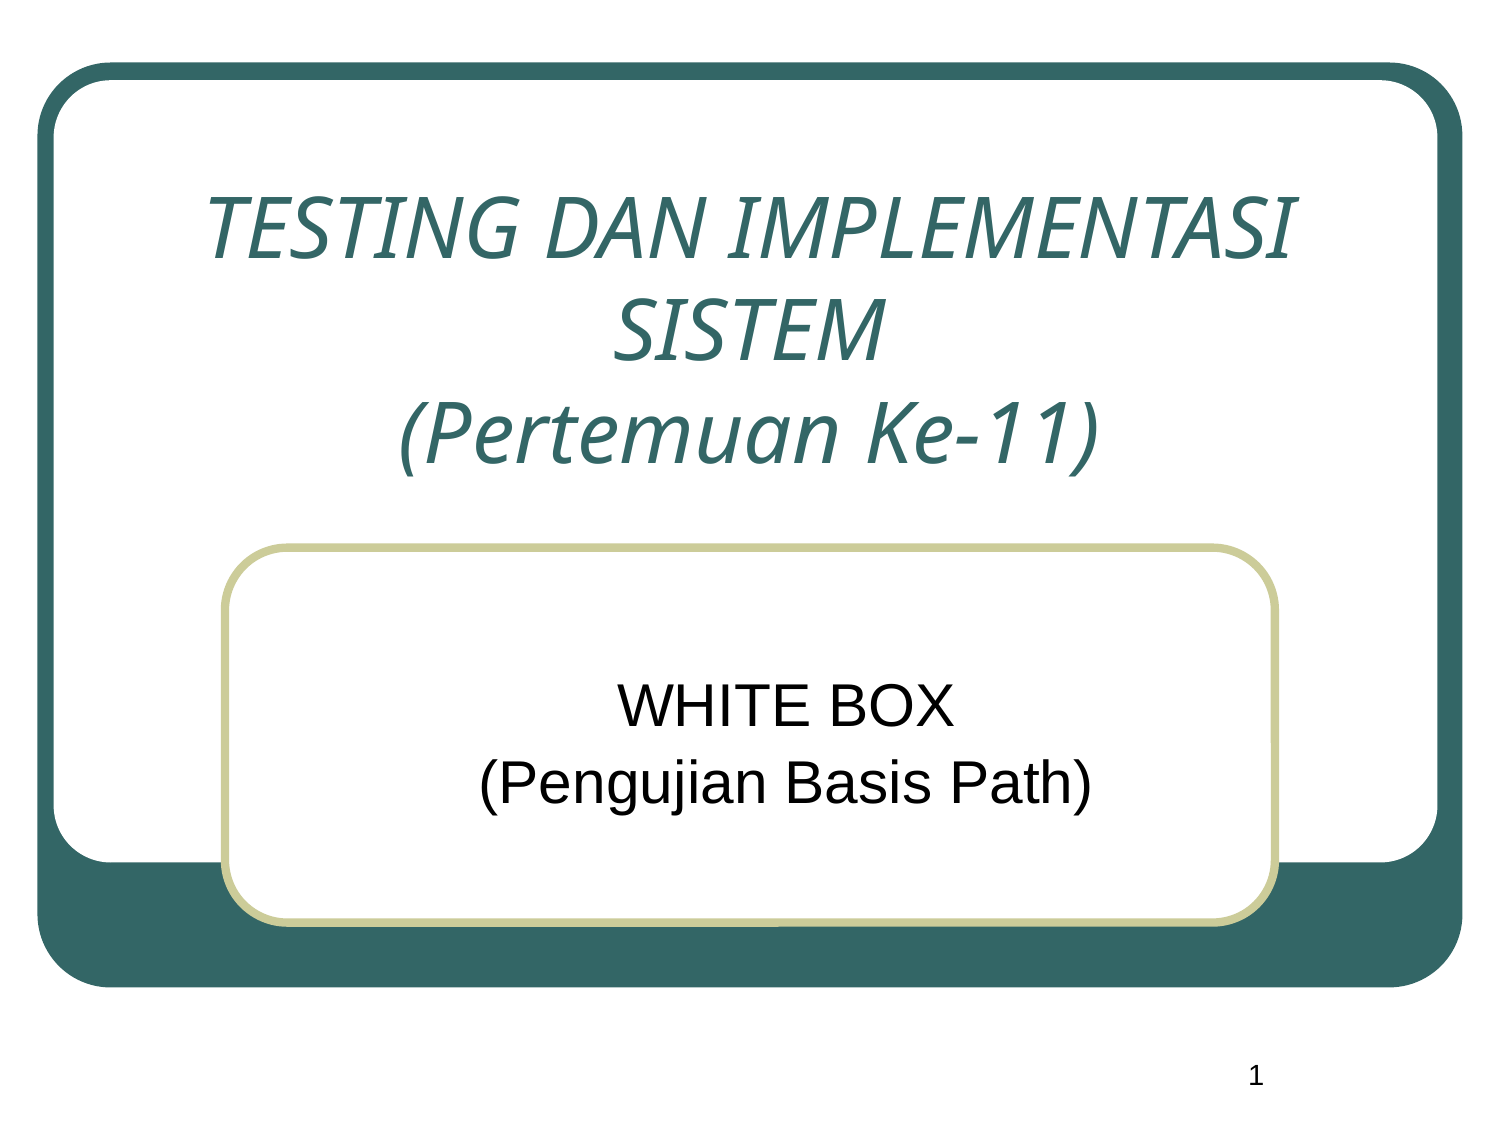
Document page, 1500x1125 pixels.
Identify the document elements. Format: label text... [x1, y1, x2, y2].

slide_number 1 [1125, 1048, 1388, 1124]
subtitle WHITE BOX (Pengujian Basis Path) [399, 624, 1174, 866]
title TESTING DAN IMPLEMENTASI SISTEM (Pertemuan Ke-11) [112, 140, 1388, 513]
